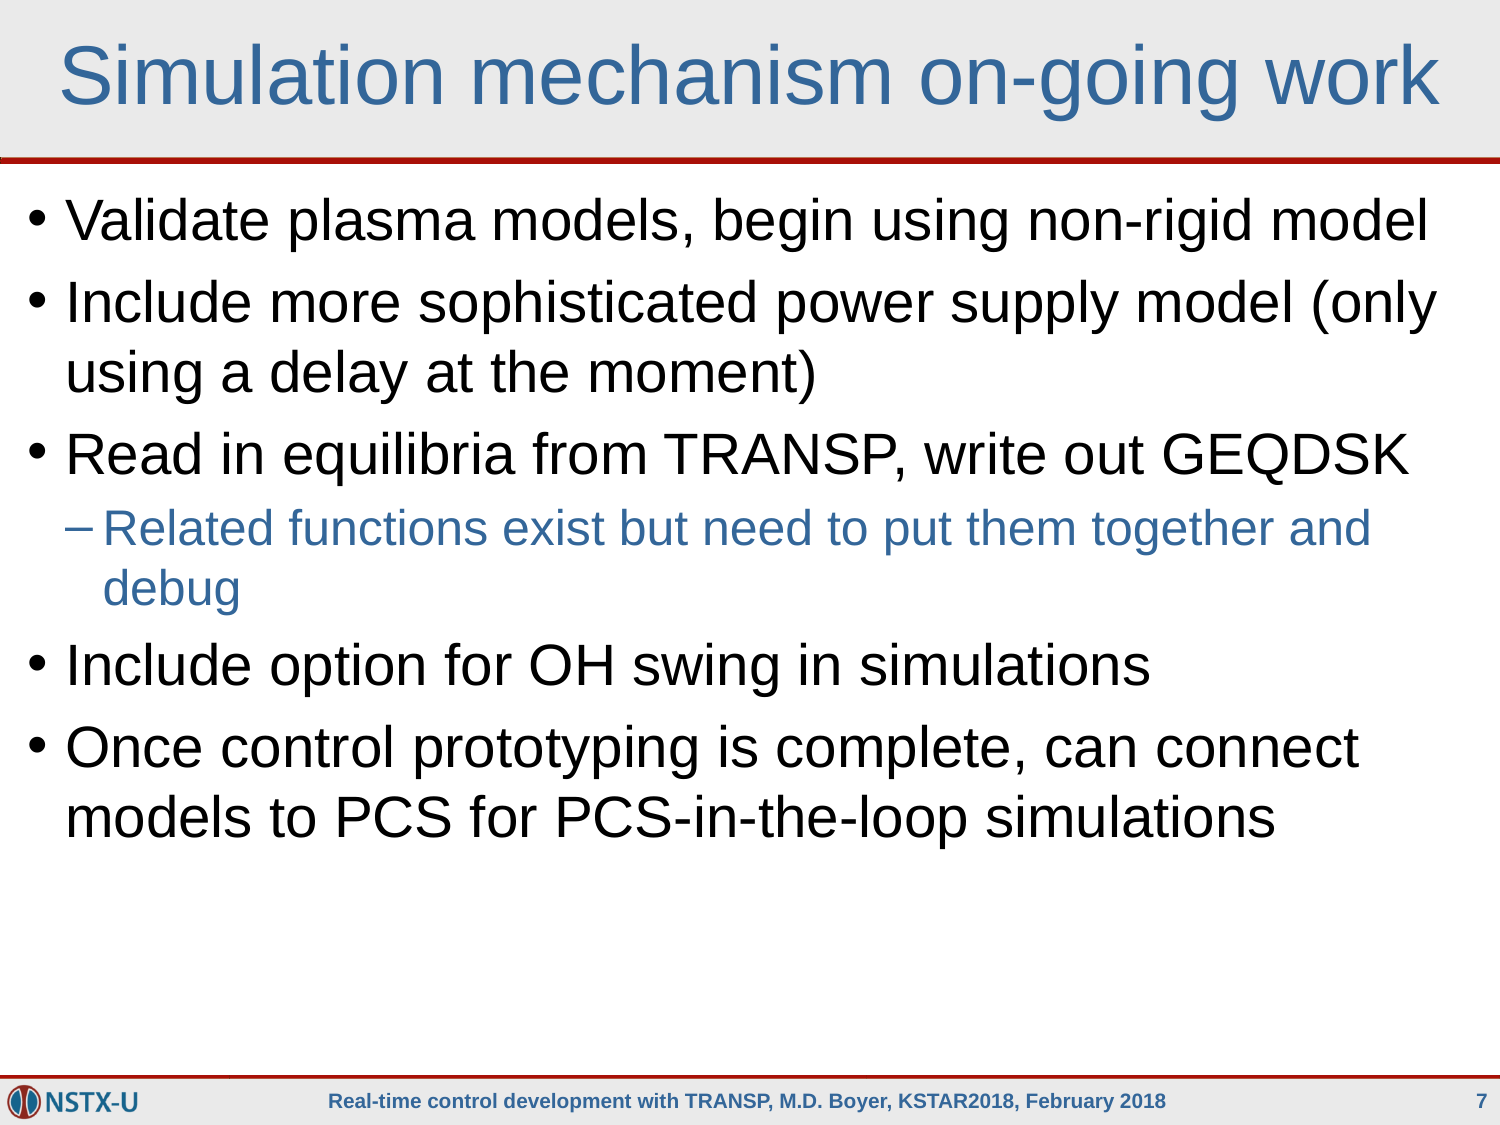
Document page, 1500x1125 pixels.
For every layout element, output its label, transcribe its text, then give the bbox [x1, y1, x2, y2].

picture [0, 158, 1500, 164]
list Validate plasma models, begin using non-rigid model Include more sophisticated power supply model (only using a delay at the moment) Read in equilibria from TRANSP, write out GEQDSK Related functions exist but need to put them together and debug Include option for OH swing in simulations Once control prototyping is complete, can connect models to PCS for PCS-in-the-loop simulations [12, 174, 1488, 1063]
picture [0, 1075, 1500, 1125]
title Simulation mechanism on-going work [0, 0, 1500, 158]
